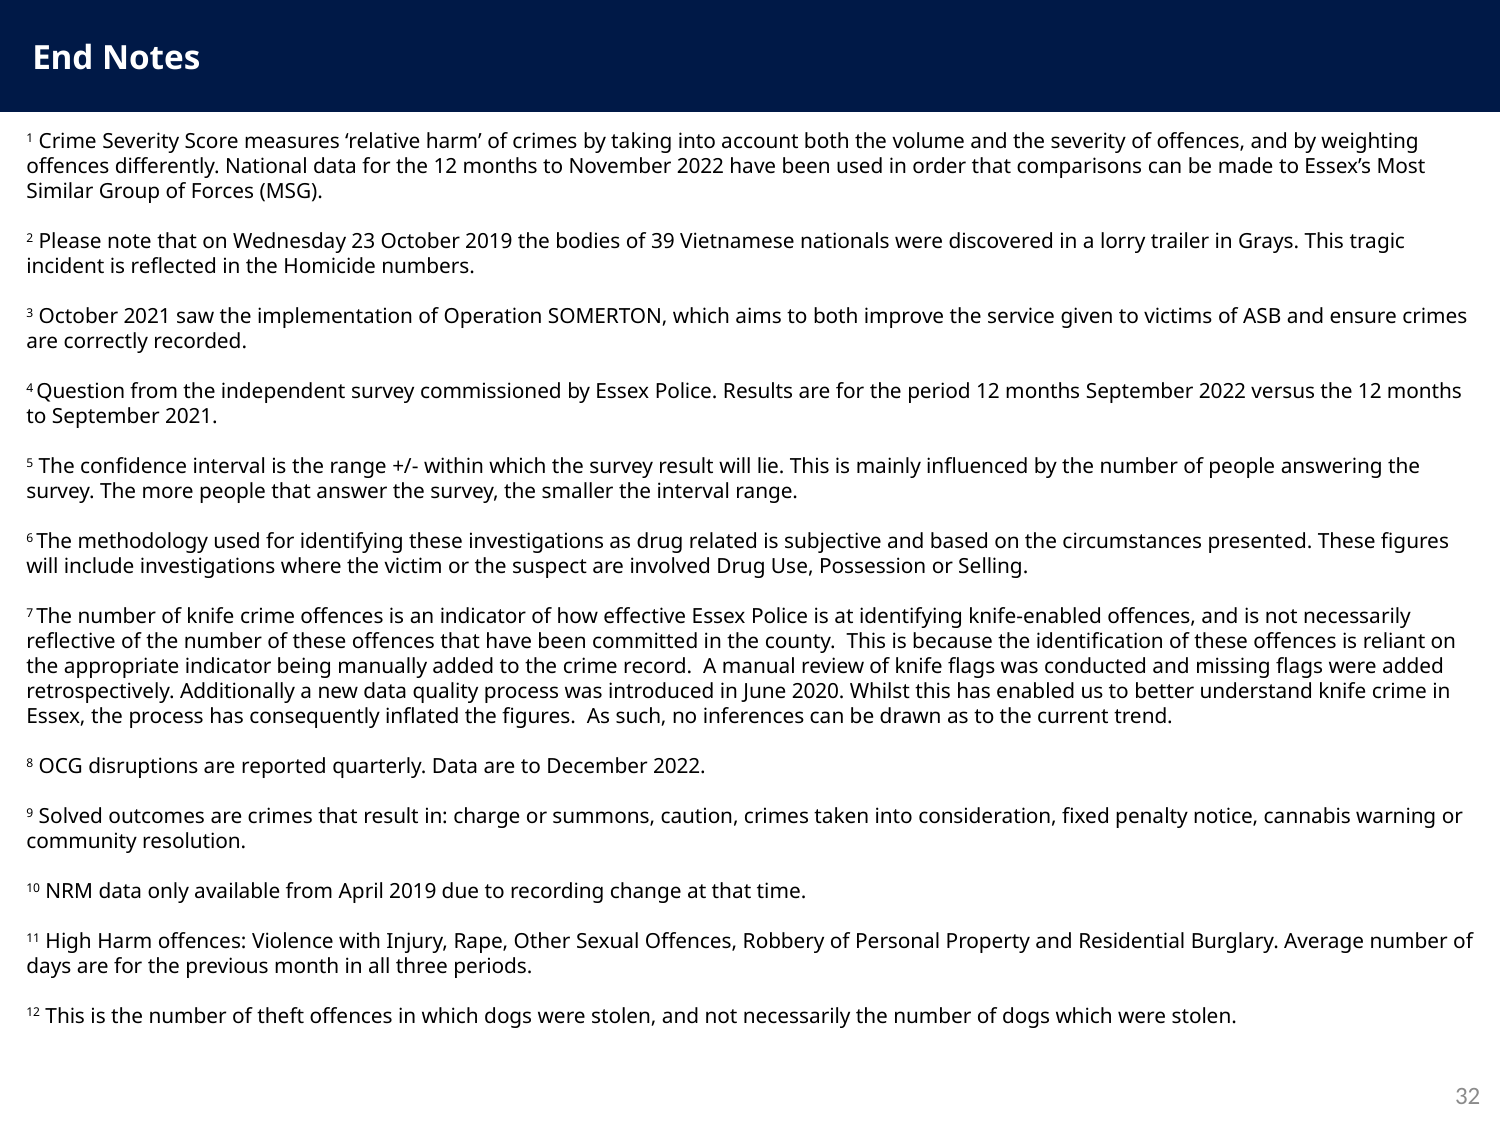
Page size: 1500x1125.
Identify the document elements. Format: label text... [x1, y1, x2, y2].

text_box [0, 0, 1500, 114]
slide_number 32 [1145, 1065, 1496, 1125]
text_box 1 Crime Severity Score measures ‘relative harm’ of crimes by taking into account both the volume and the severity of offences, and by weighting offences differently. National data for the 12 months to November 2022 have been used in order that comparisons can be made to Essex’s Most Similar Group of Forces (MSG). 2 Please note that on Wednesday 23 October 2019 the bodies of 39 Vietnamese nationals were discovered in a lorry trailer in Grays. This tragic incident is reflected in the Homicide numbers. 3 October 2021 saw the implementation of Operation SOMERTON, which aims to both improve the service given to victims of ASB and ensure crimes are correctly recorded. 4 Question from the independent survey commissioned by Essex Police. Results are for the period 12 months September 2022 versus the 12 months to September 2021. 5 The confidence interval is the range +/- within which the survey result will lie. This is mainly influenced by the number of people answering the survey. The more people that answer the survey, the smaller the interval range. 6 The methodology used for identifying these investigations as drug related is subjective and based on the circumstances presented. These figures will include investigations where the victim or the suspect are involved Drug Use, Possession or Selling. 7 The number of knife crime offences is an indicator of how effective Essex Police is at identifying knife-enabled offences, and is not necessarily reflective of the number of these offences that have been committed in the county. This is because the identification of these offences is reliant on the appropriate indicator being manually added to the crime record. A manual review of knife flags was conducted and missing flags were added retrospectively. Additionally a new data quality process was introduced in June 2020. Whilst this has enabled us to better understand knife crime in Essex, the process has consequently inflated the figures. As such, no inferences can be drawn as to the current trend. 8 OCG disruptions are reported quarterly. Data are to December 2022. 9 Solved outcomes are crimes that result in: charge or summons, caution, crimes taken into consideration, fixed penalty notice, cannabis warning or community resolution. 10 NRM data only available from April 2019 due to recording change at that time. 11 High Harm offences: Violence with Injury, Rape, Other Sexual Offences, Robbery of Personal Property and Residential Burglary. Average number of days are for the previous month in all three periods. 12 This is the number of theft offences in which dogs were stolen, and not necessarily the number of dogs which were stolen. [11, 120, 1489, 1035]
text_box End Notes [17, 29, 1199, 84]
